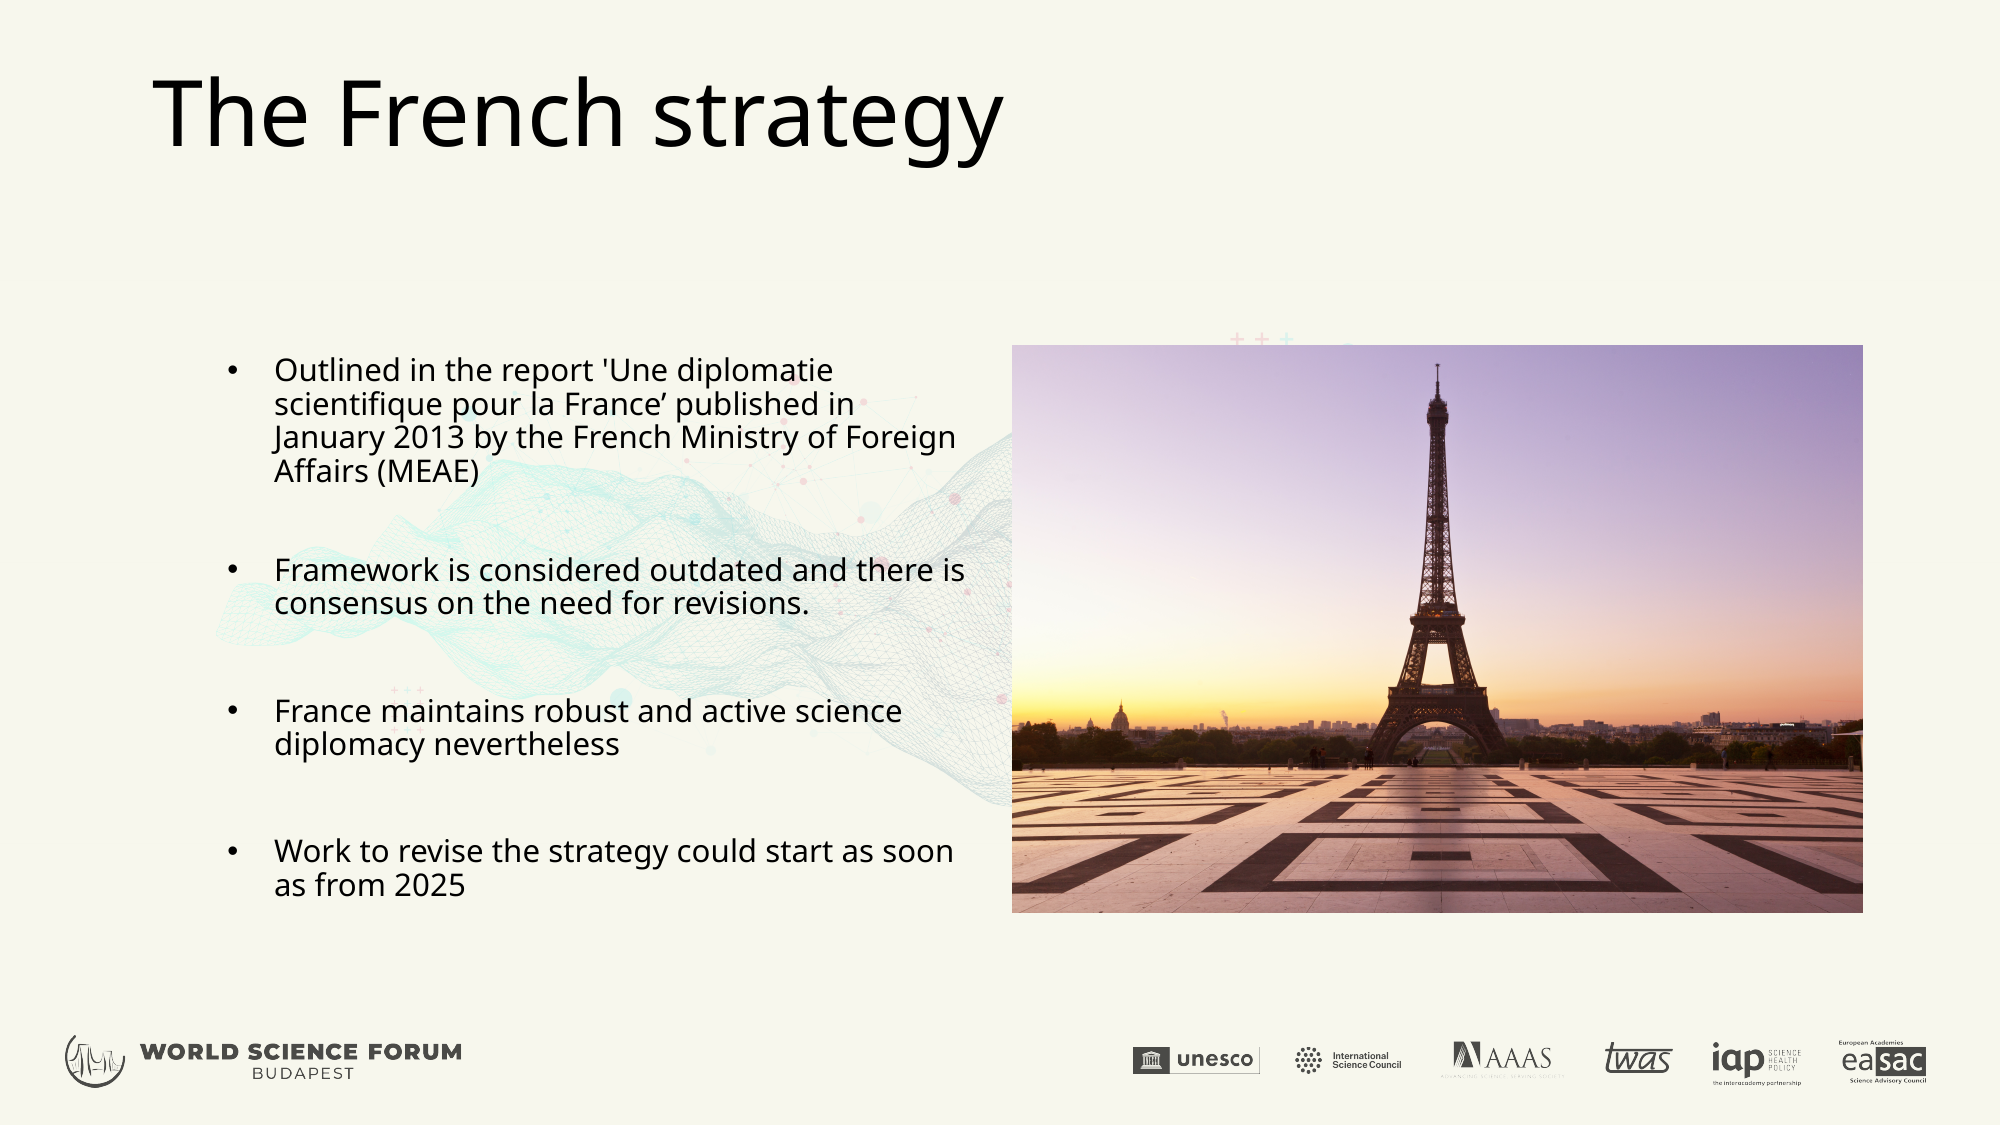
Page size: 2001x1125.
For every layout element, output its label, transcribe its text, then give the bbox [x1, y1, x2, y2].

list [1011, 345, 1863, 913]
list Outlined in the report 'Une diplomatie scientifique pour la France’ published in January 2013 by the French Ministry of Foreign Affairs (MEAE) Framework is considered outdated and there is consensus on the need for revisions. France maintains robust and active science diplomacy nevertheless Work to revise the strategy could start as soon as from 2025 [137, 299, 988, 959]
title The French strategy [137, 59, 1441, 278]
picture [0, 0, 2000, 1125]
